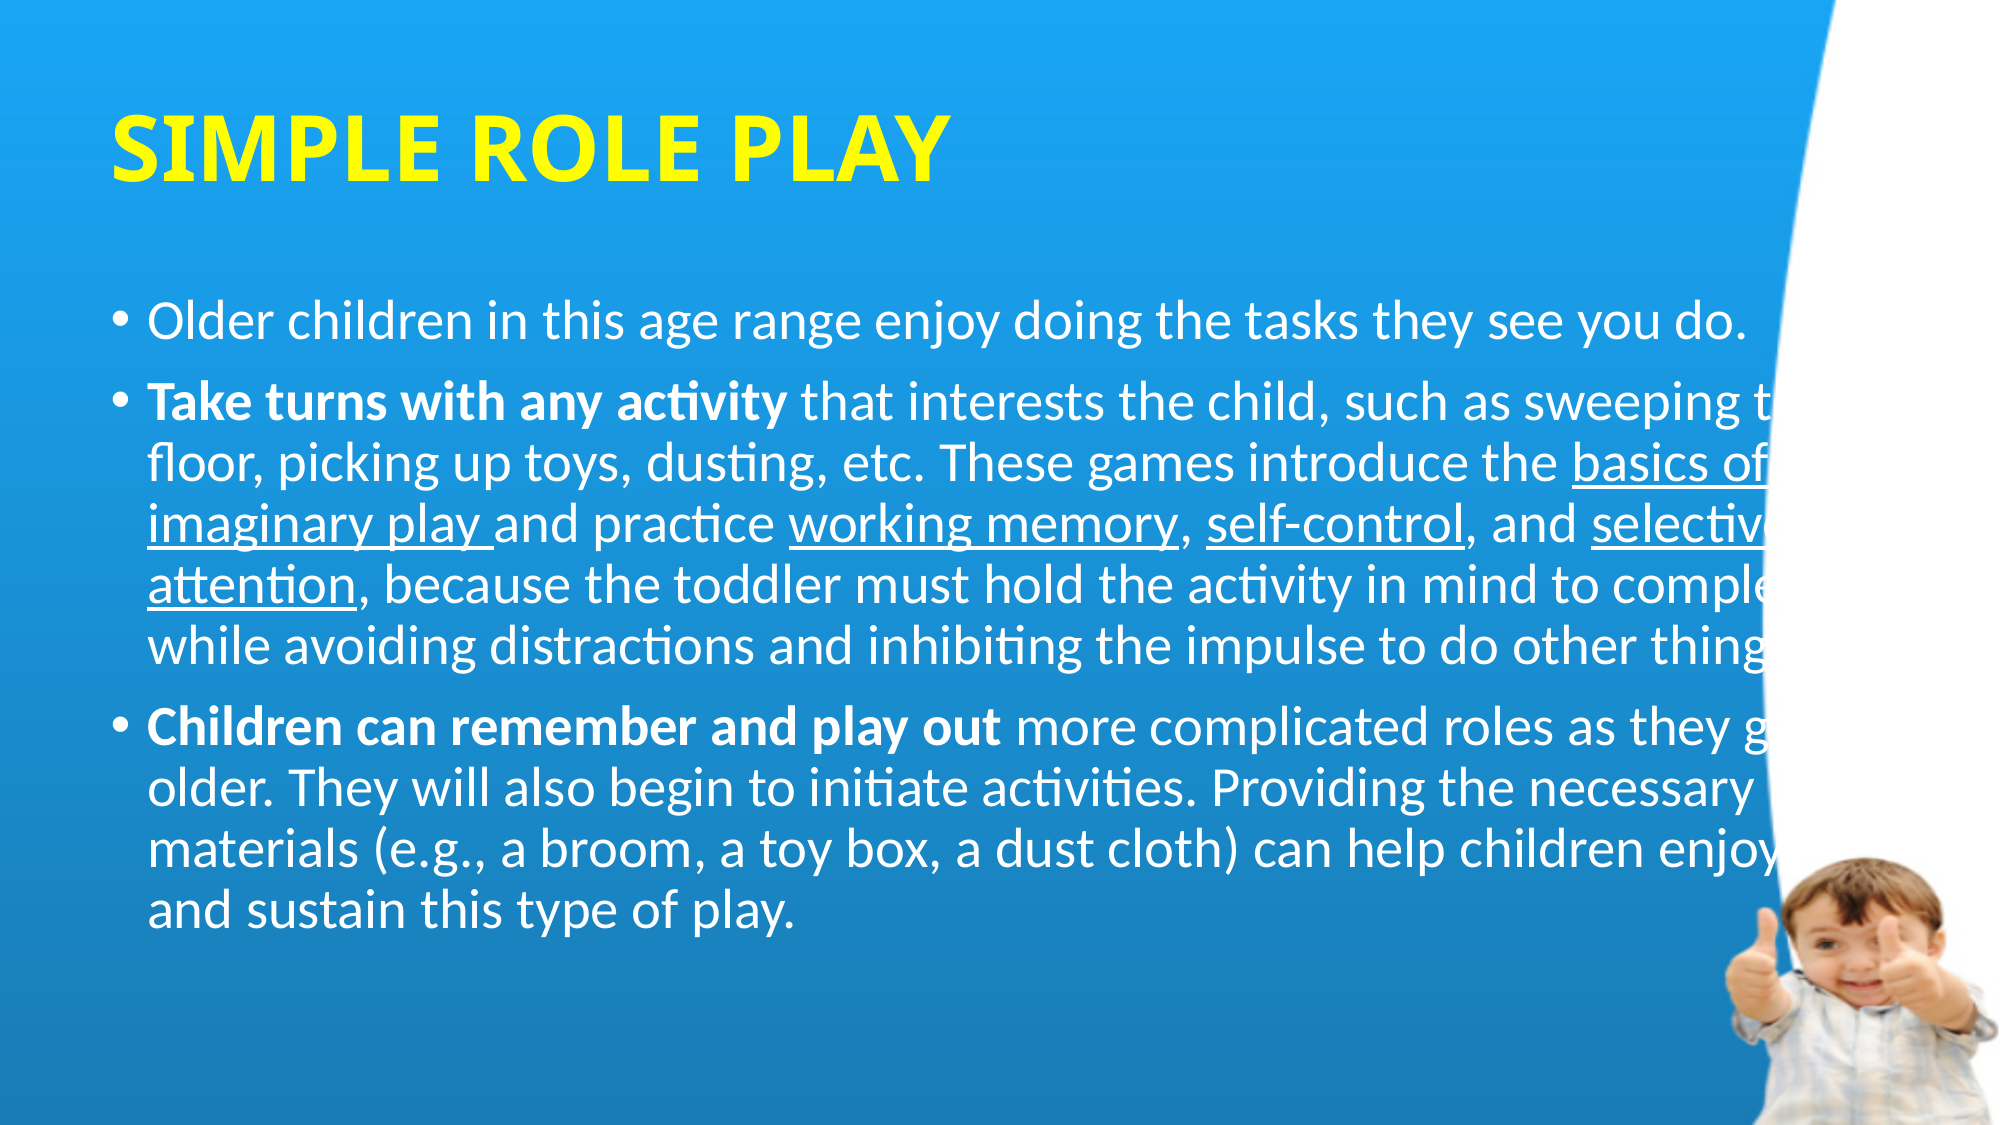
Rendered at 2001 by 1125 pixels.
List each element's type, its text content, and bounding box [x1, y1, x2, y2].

picture [0, 0, 2001, 1125]
list Older children in this age range enjoy doing the tasks they see you do. Take turns with any activity that interests the child, such as sweeping the floor, picking up toys, dusting, etc. These games introduce the basics of imaginary play and practice working memory, self-control, and selective attention, because the toddler must hold the activity in mind to complete it while avoiding distractions and inhibiting the impulse to do other things. Children can remember and play out more complicated roles as they get older. They will also begin to initiate activities. Providing the necessary materials (e.g., a broom, a toy box, a dust cloth) can help children enjoy and sustain this type of play. [95, 283, 1891, 998]
title SIMPLE ROLE PLAY [95, 48, 1979, 256]
